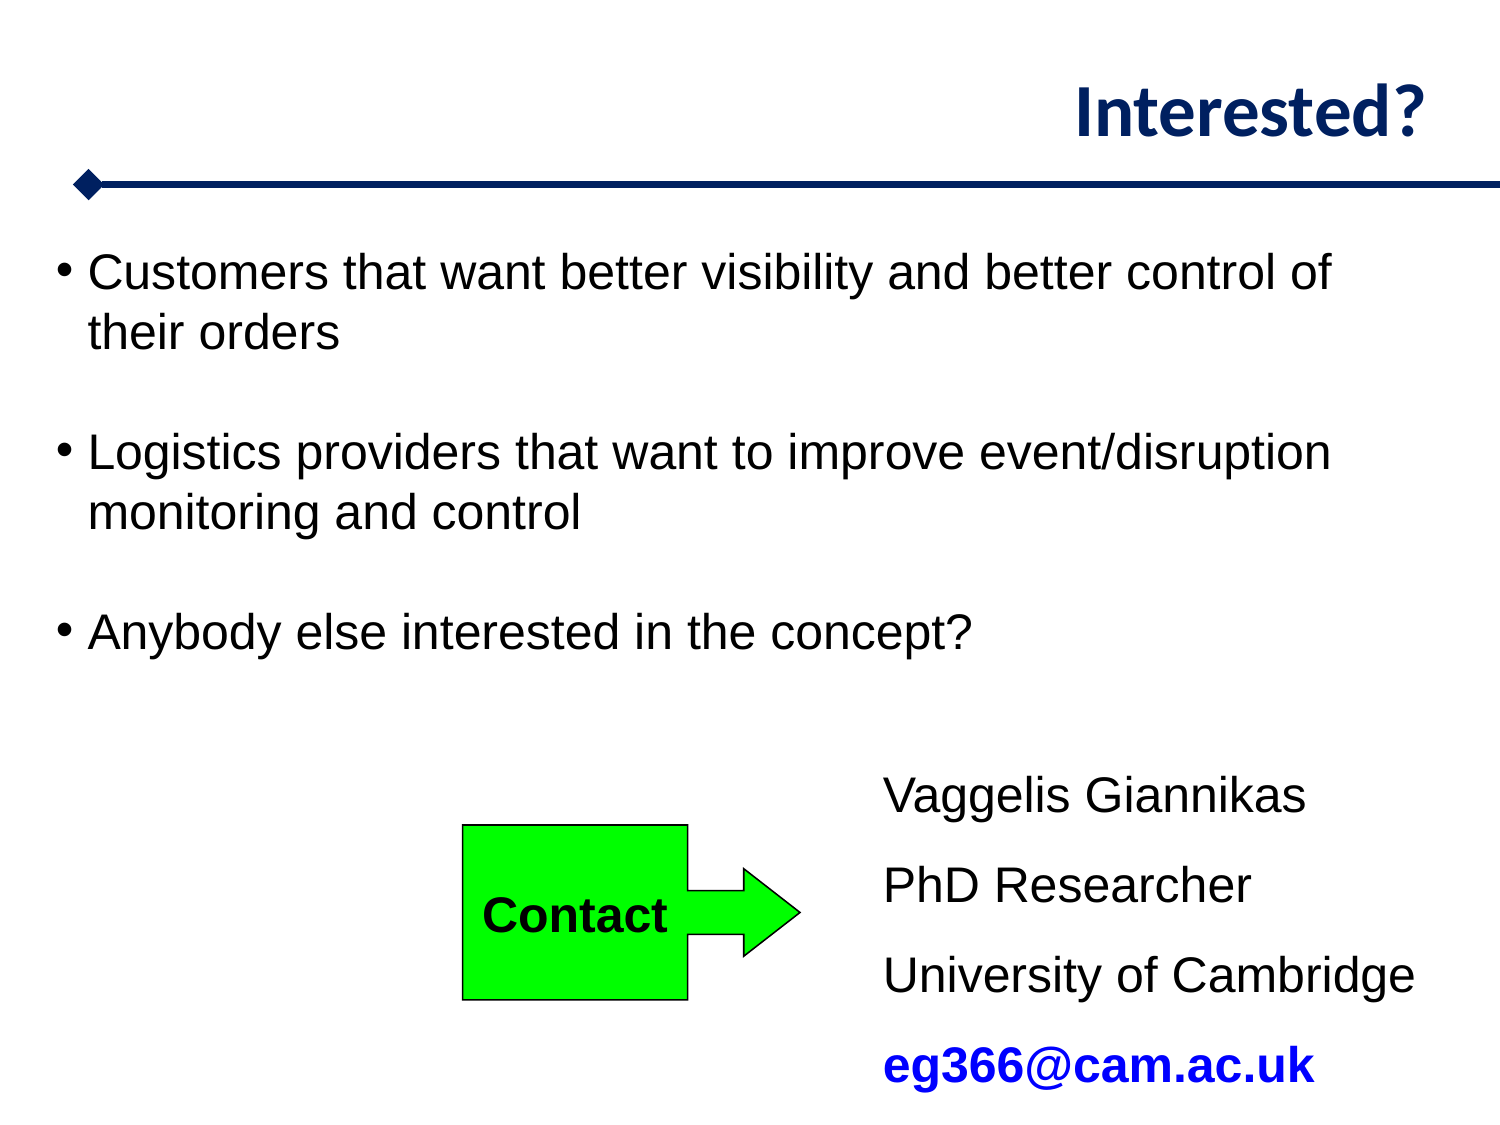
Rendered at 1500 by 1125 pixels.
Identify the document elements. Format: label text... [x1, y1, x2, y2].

text_box Vaggelis Giannikas PhD Researcher University of Cambridge eg366@cam.ac.uk [868, 725, 1471, 1101]
text_box Interested? [1059, 54, 1442, 160]
text_box Contact [462, 825, 801, 1000]
text_box Customers that want better visibility and better control of their orders Logistics providers that want to improve event/disruption monitoring and control Anybody else interested in the concept? [41, 231, 1388, 667]
